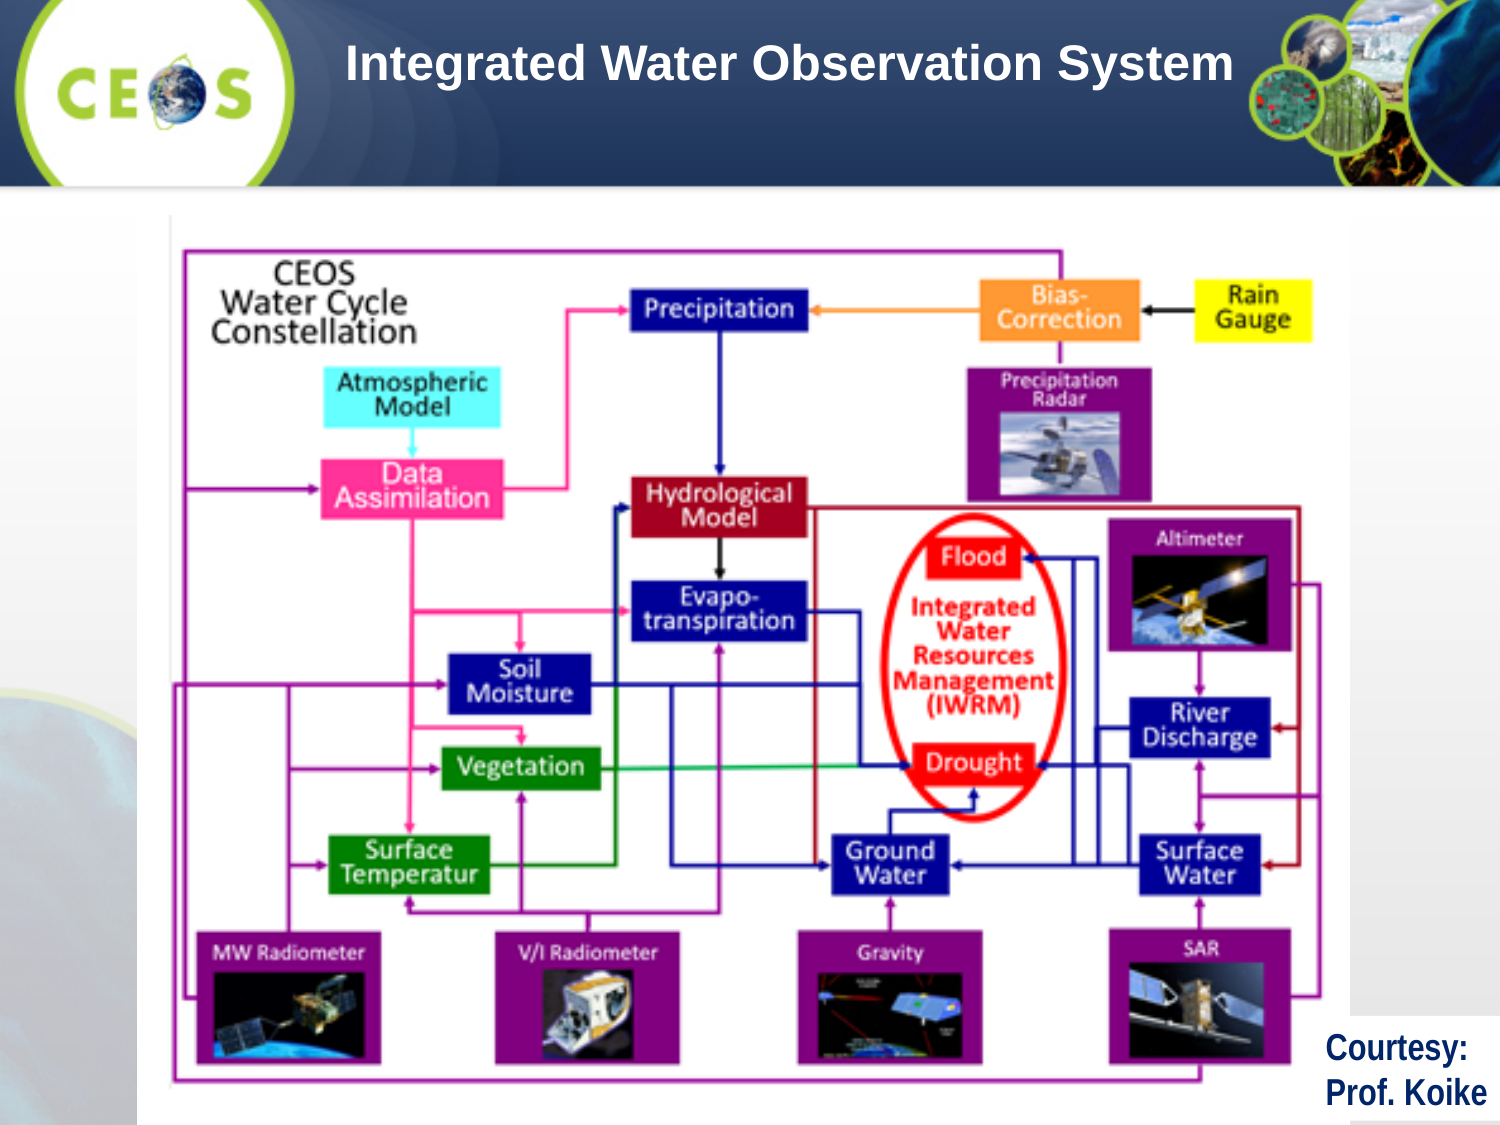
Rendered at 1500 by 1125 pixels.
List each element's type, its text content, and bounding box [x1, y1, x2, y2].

picture [0, 0, 1500, 1125]
text_box Courtesy: Prof. Koike [1351, 1015, 1500, 1121]
text_box Integrated Water Observation System [330, 23, 1251, 98]
